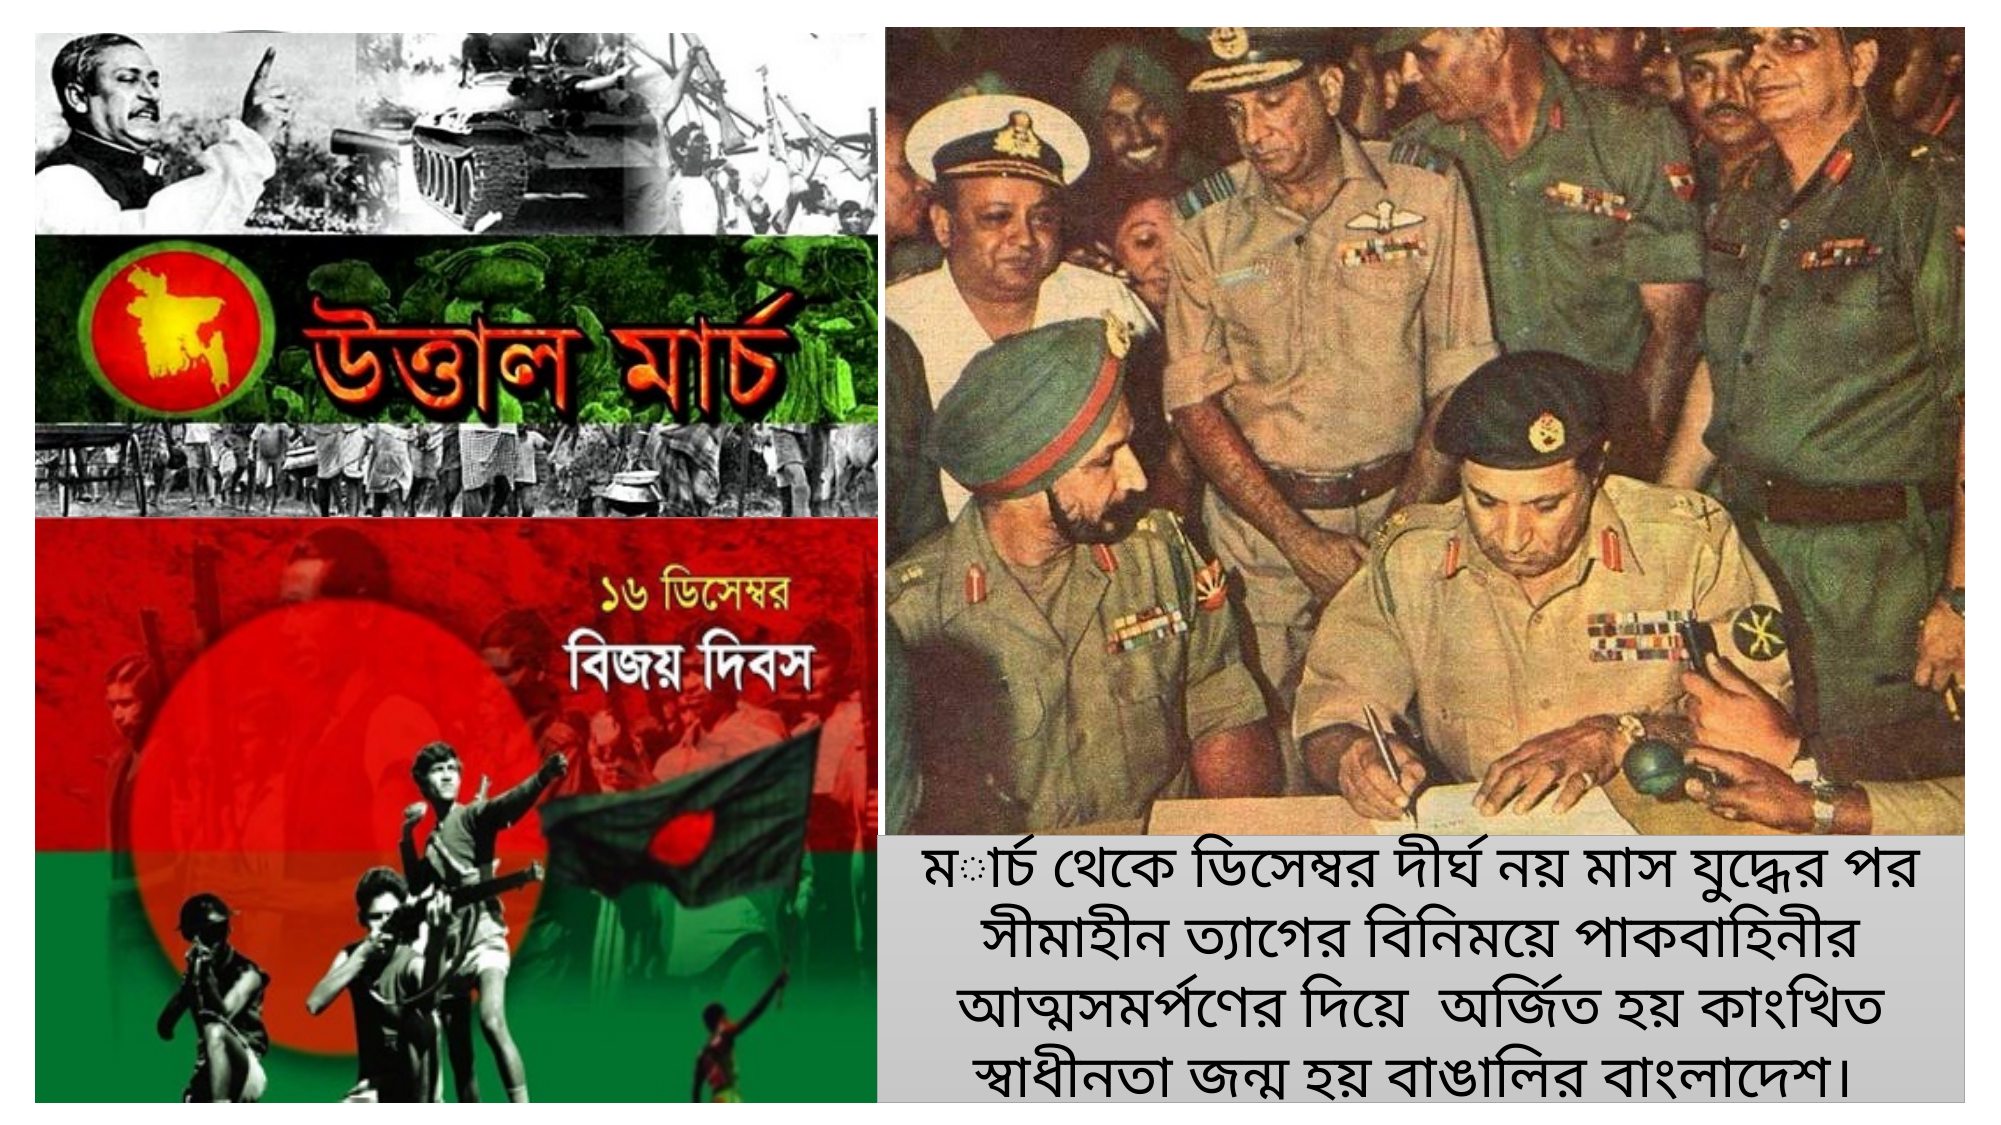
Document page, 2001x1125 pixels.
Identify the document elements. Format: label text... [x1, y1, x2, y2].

text_box মার্চ থেকে ডিসেম্বর দীর্ঘ নয় মাস যুদ্ধের পর সীমাহীন ত্যাগের বিনিময়ে পাকবাহিনীর আত্মসমর্পণের দিয়ে অর্জিত হয় কাংখিত স্বাধীনতা জন্ম হয় বাঙালির বাংলাদেশ। [878, 835, 1965, 1103]
picture [35, 30, 878, 1103]
picture [885, 0, 1965, 836]
